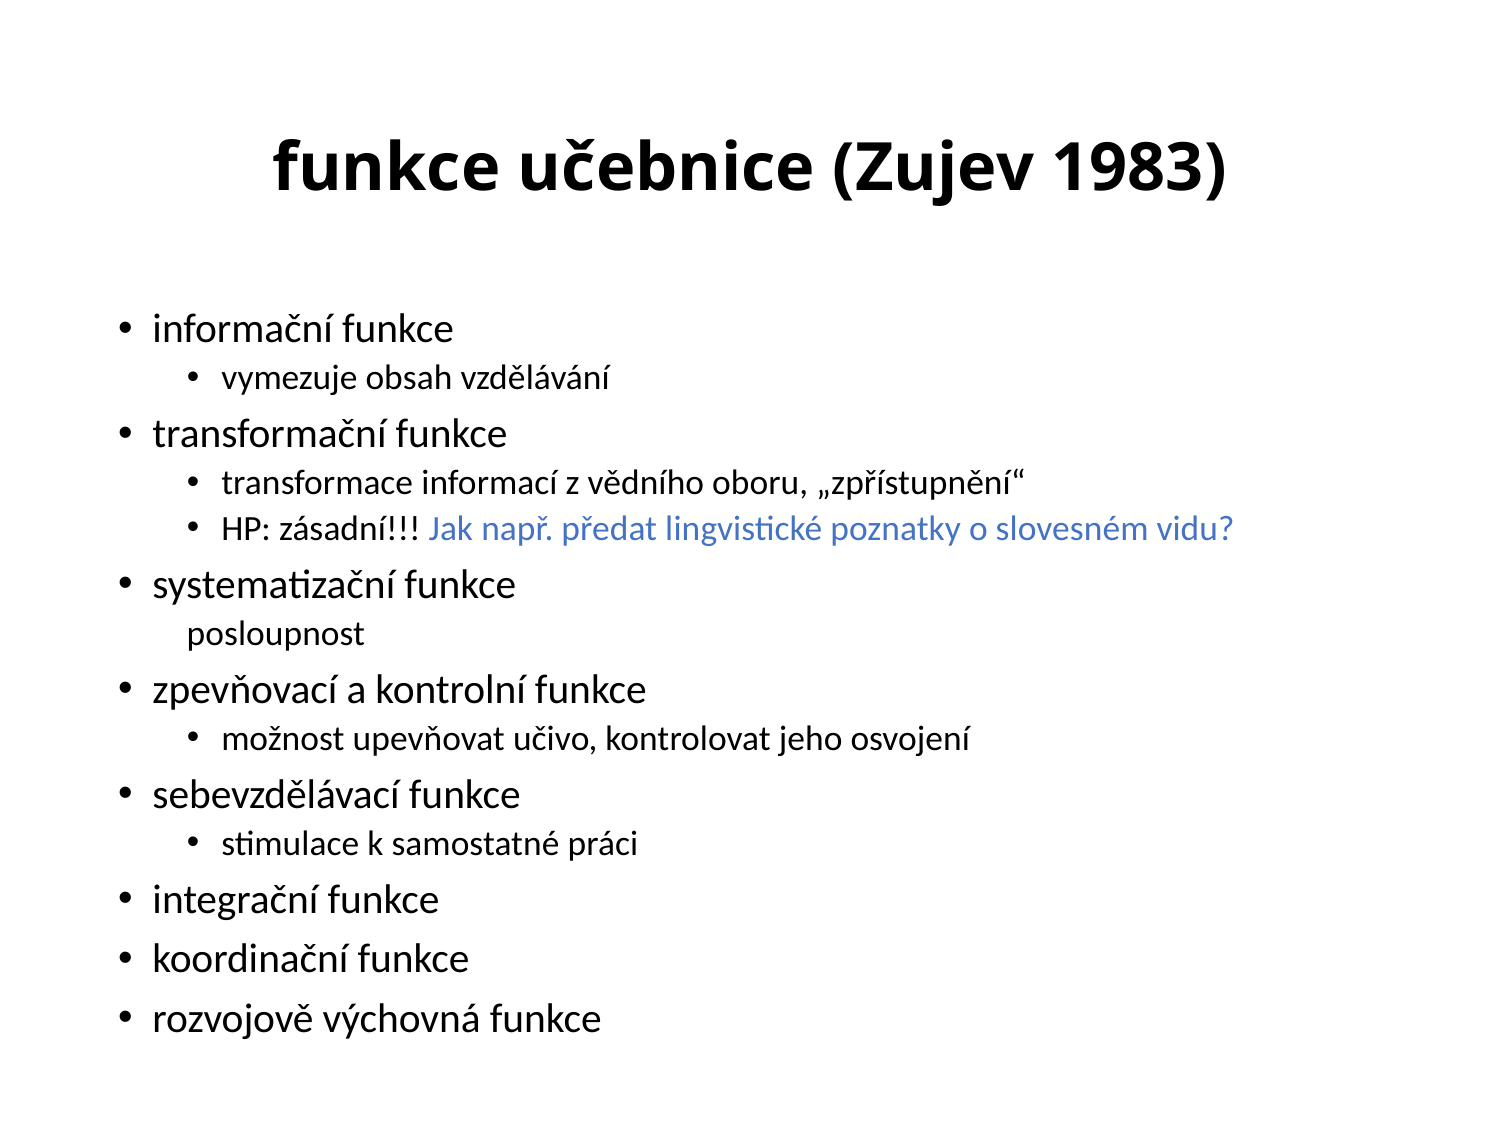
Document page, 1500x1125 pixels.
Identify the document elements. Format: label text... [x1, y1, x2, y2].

title funkce učebnice (Zujev 1983) [103, 59, 1397, 278]
list informační funkce vymezuje obsah vzdělávání transformační funkce transformace informací z vědního oboru, „zpřístupnění“ HP: zásadní!!! Jak např. předat lingvistické poznatky o slovesném vidu? systematizační funkce posloupnost zpevňovací a kontrolní funkce možnost upevňovat učivo, kontrolovat jeho osvojení sebevzdělávací funkce stimulace k samostatné práci integrační funkce koordinační funkce rozvojově výchovná funkce [103, 299, 1397, 1053]
